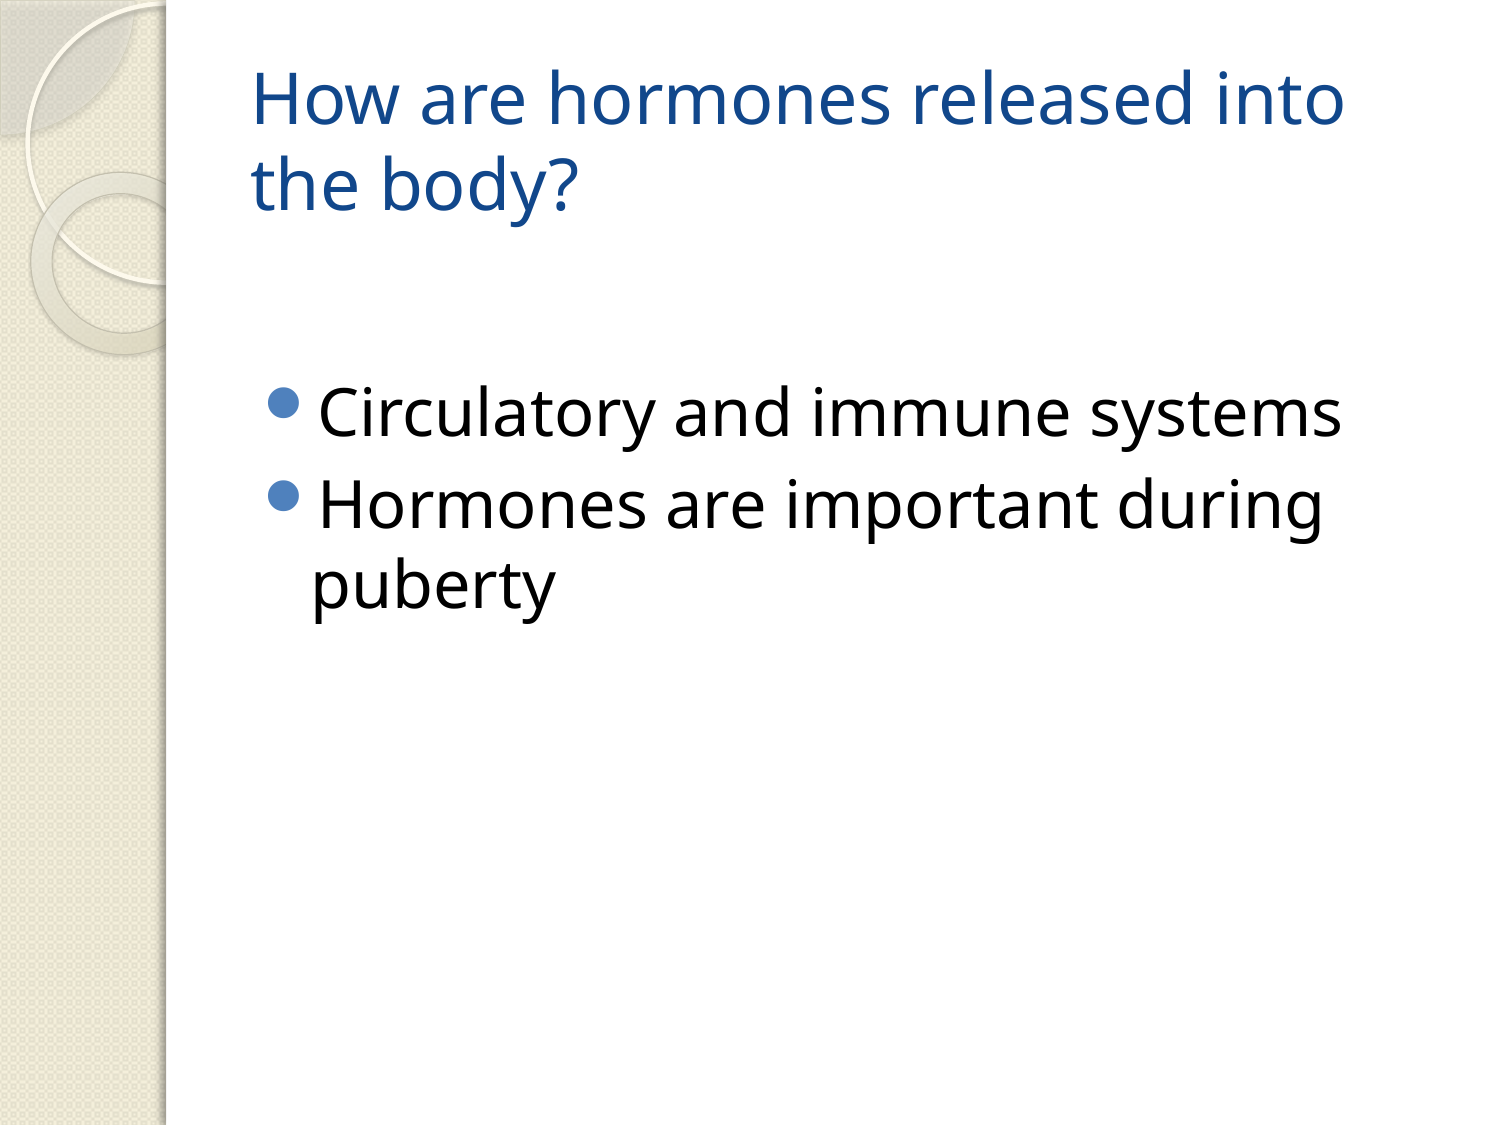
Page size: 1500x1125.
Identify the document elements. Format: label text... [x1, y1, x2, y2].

title How are hormones released into the body? [235, 45, 1466, 233]
list Circulatory and immune systems Hormones are important during puberty [235, 362, 1466, 1025]
